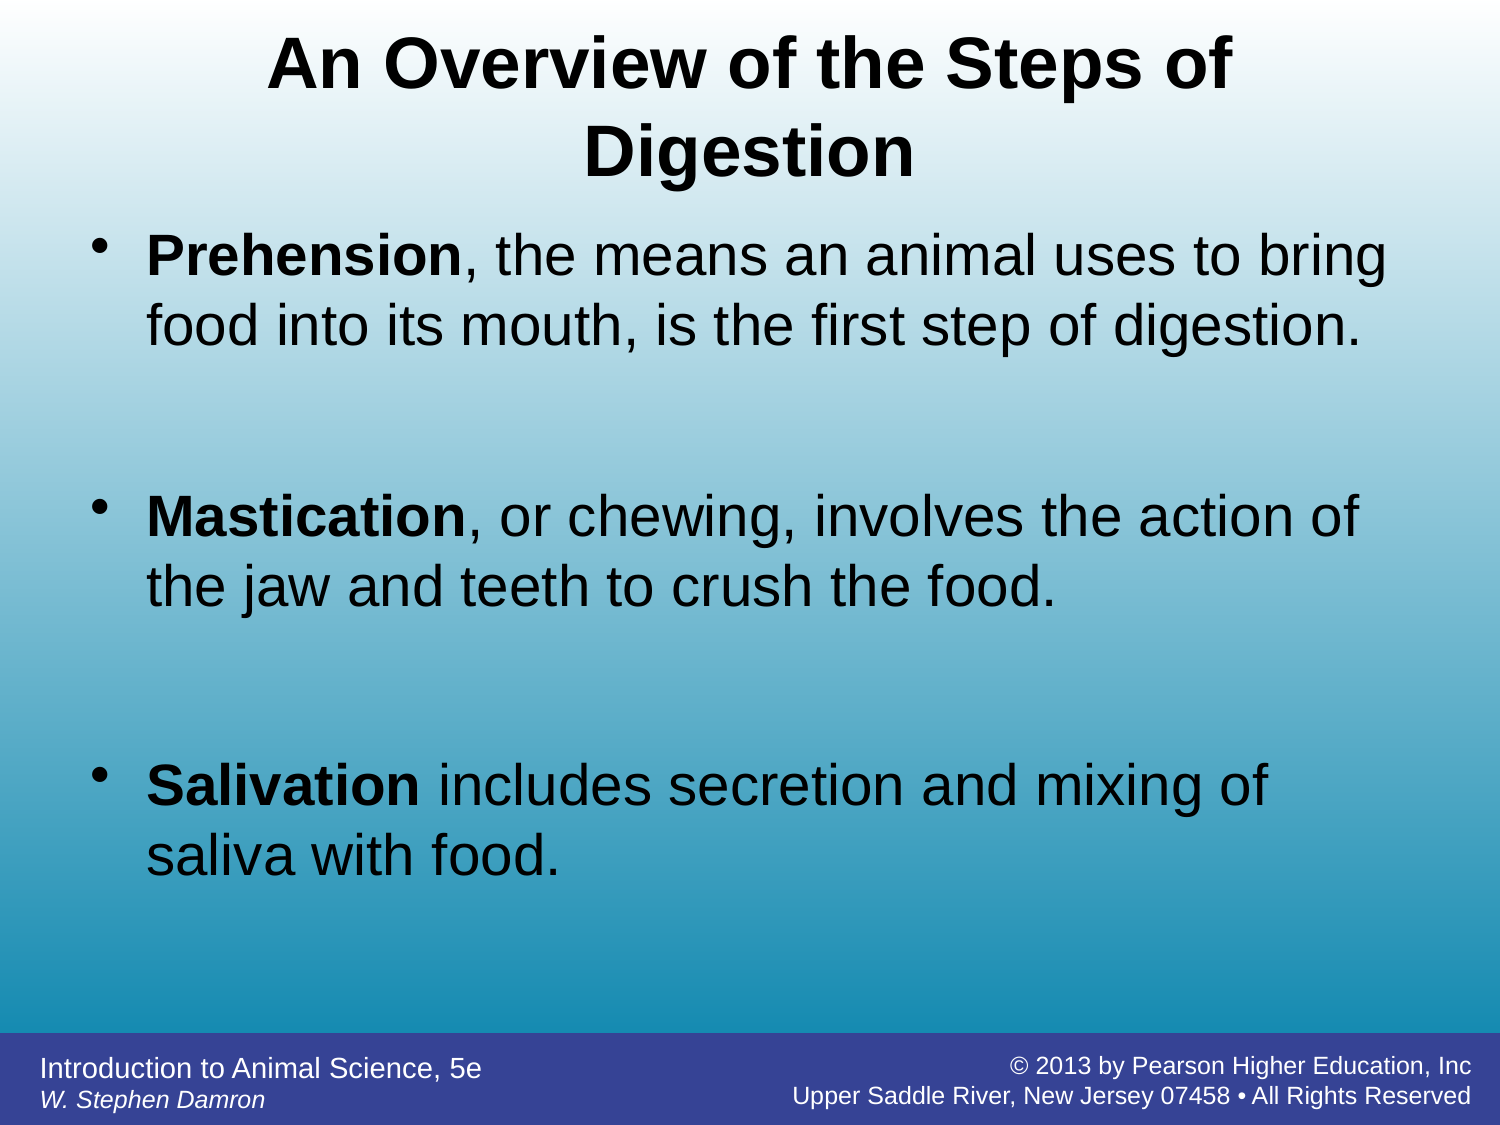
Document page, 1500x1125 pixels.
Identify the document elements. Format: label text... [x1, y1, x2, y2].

picture [0, 1033, 1500, 1125]
title An Overview of the Steps of Digestion [74, 44, 1426, 163]
list Prehension, the means an animal uses to bring food into its mouth, is the first step of digestion. Mastication, or chewing, involves the action of the jaw and teeth to crush the food. Salivation includes secretion and mixing of saliva with food. [74, 209, 1426, 1023]
